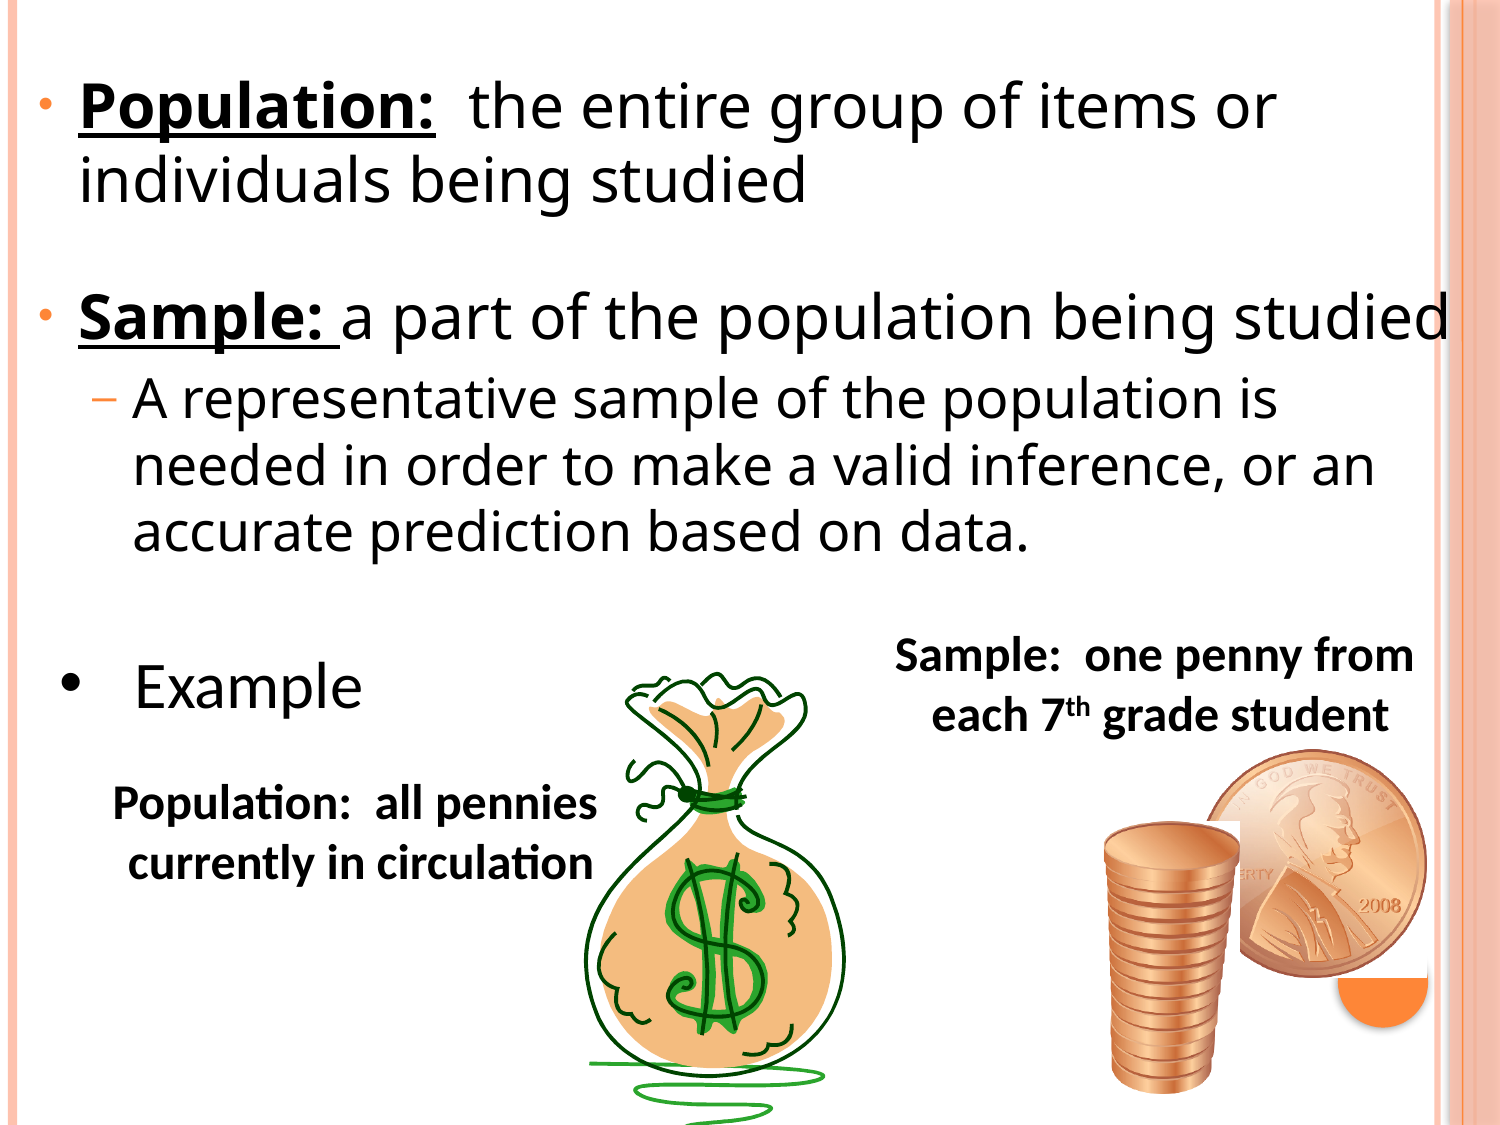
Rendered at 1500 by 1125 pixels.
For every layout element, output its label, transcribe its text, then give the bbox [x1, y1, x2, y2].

text_box Population: all pennies currently in circulation [97, 761, 577, 897]
text_box Example [44, 634, 379, 729]
text_box Sample: one penny from each 7th grade student [879, 613, 1442, 749]
picture [583, 671, 847, 1125]
list Population: the entire group of items or individuals being studied Sample: a part of the population being studied A representative sample of the population is needed in order to make a valid inference, or an accurate prediction based on data. [23, 58, 1473, 635]
picture [1103, 749, 1427, 1095]
